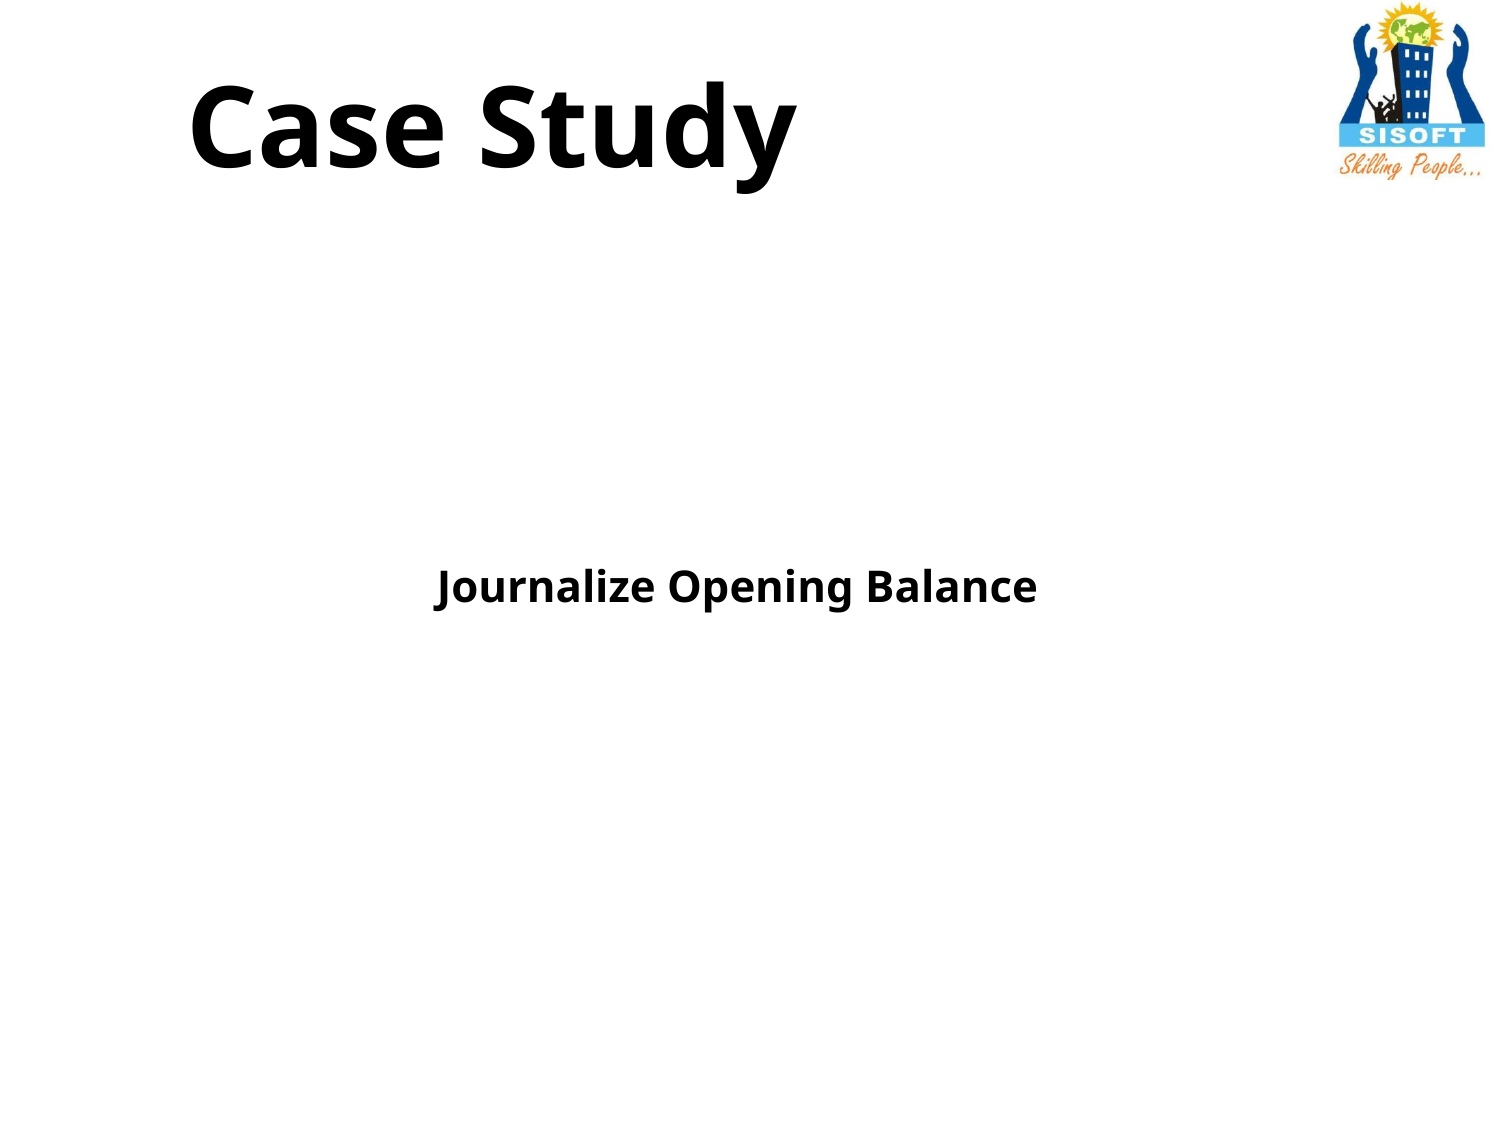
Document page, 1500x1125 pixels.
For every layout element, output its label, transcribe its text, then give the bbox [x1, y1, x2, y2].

list Journalize Opening Balance [137, 237, 1338, 957]
picture [1321, 0, 1500, 180]
title Case Study [171, 37, 1324, 225]
